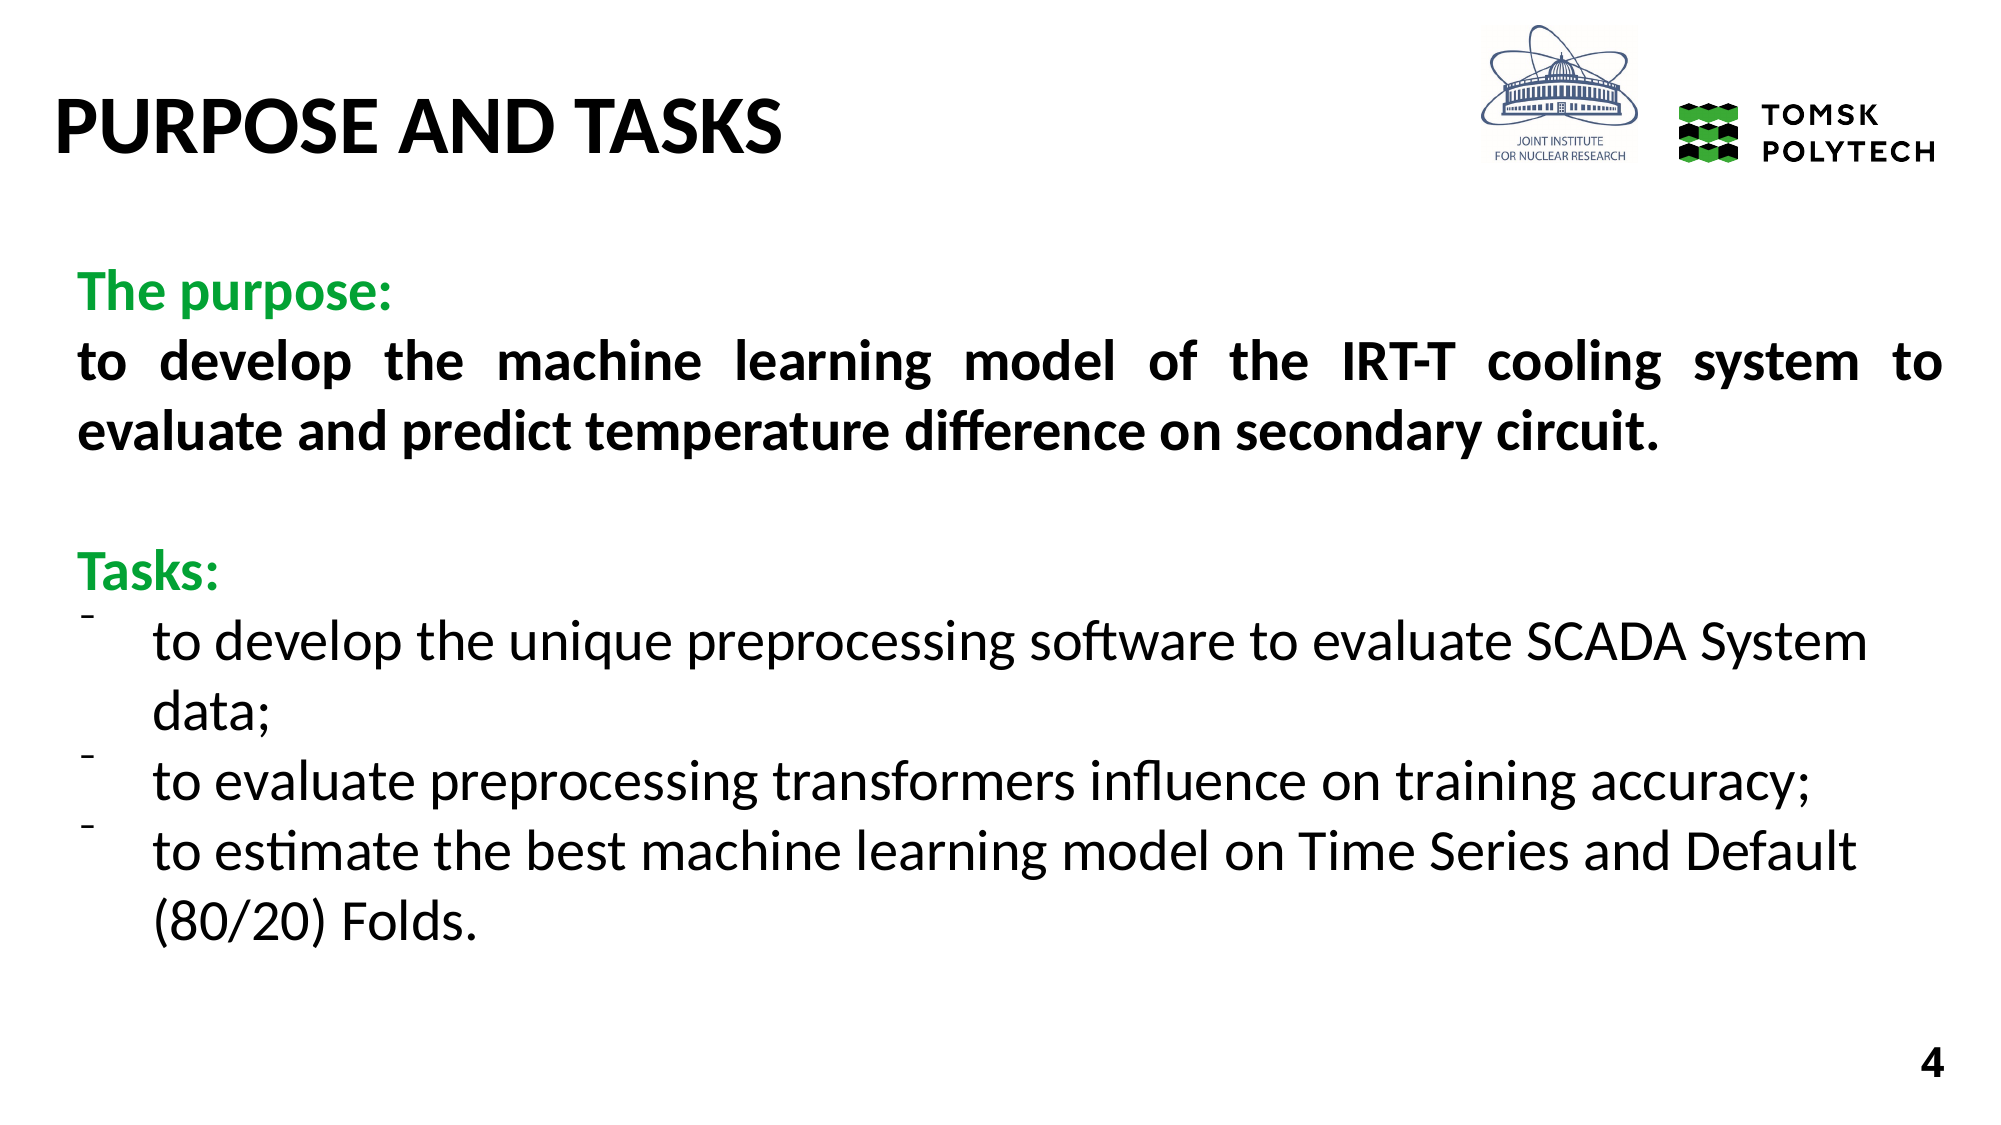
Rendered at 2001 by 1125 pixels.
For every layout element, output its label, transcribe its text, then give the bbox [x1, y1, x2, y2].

text_box The purpose: to develop the machine learning model of the IRT-T cooling system to evaluate and predict temperature difference on secondary circuit. Tasks: to develop the unique preprocessing software to evaluate SCADA System data; to evaluate preprocessing transformers influence on training accuracy; to estimate the best machine learning model on Time Series and Default (80/20) Folds. [62, 244, 1960, 960]
title PURPOSE and tasks [39, 46, 1467, 212]
picture [1679, 103, 1934, 163]
slide_number 4 [1431, 1034, 1960, 1095]
picture [1481, 25, 1638, 163]
